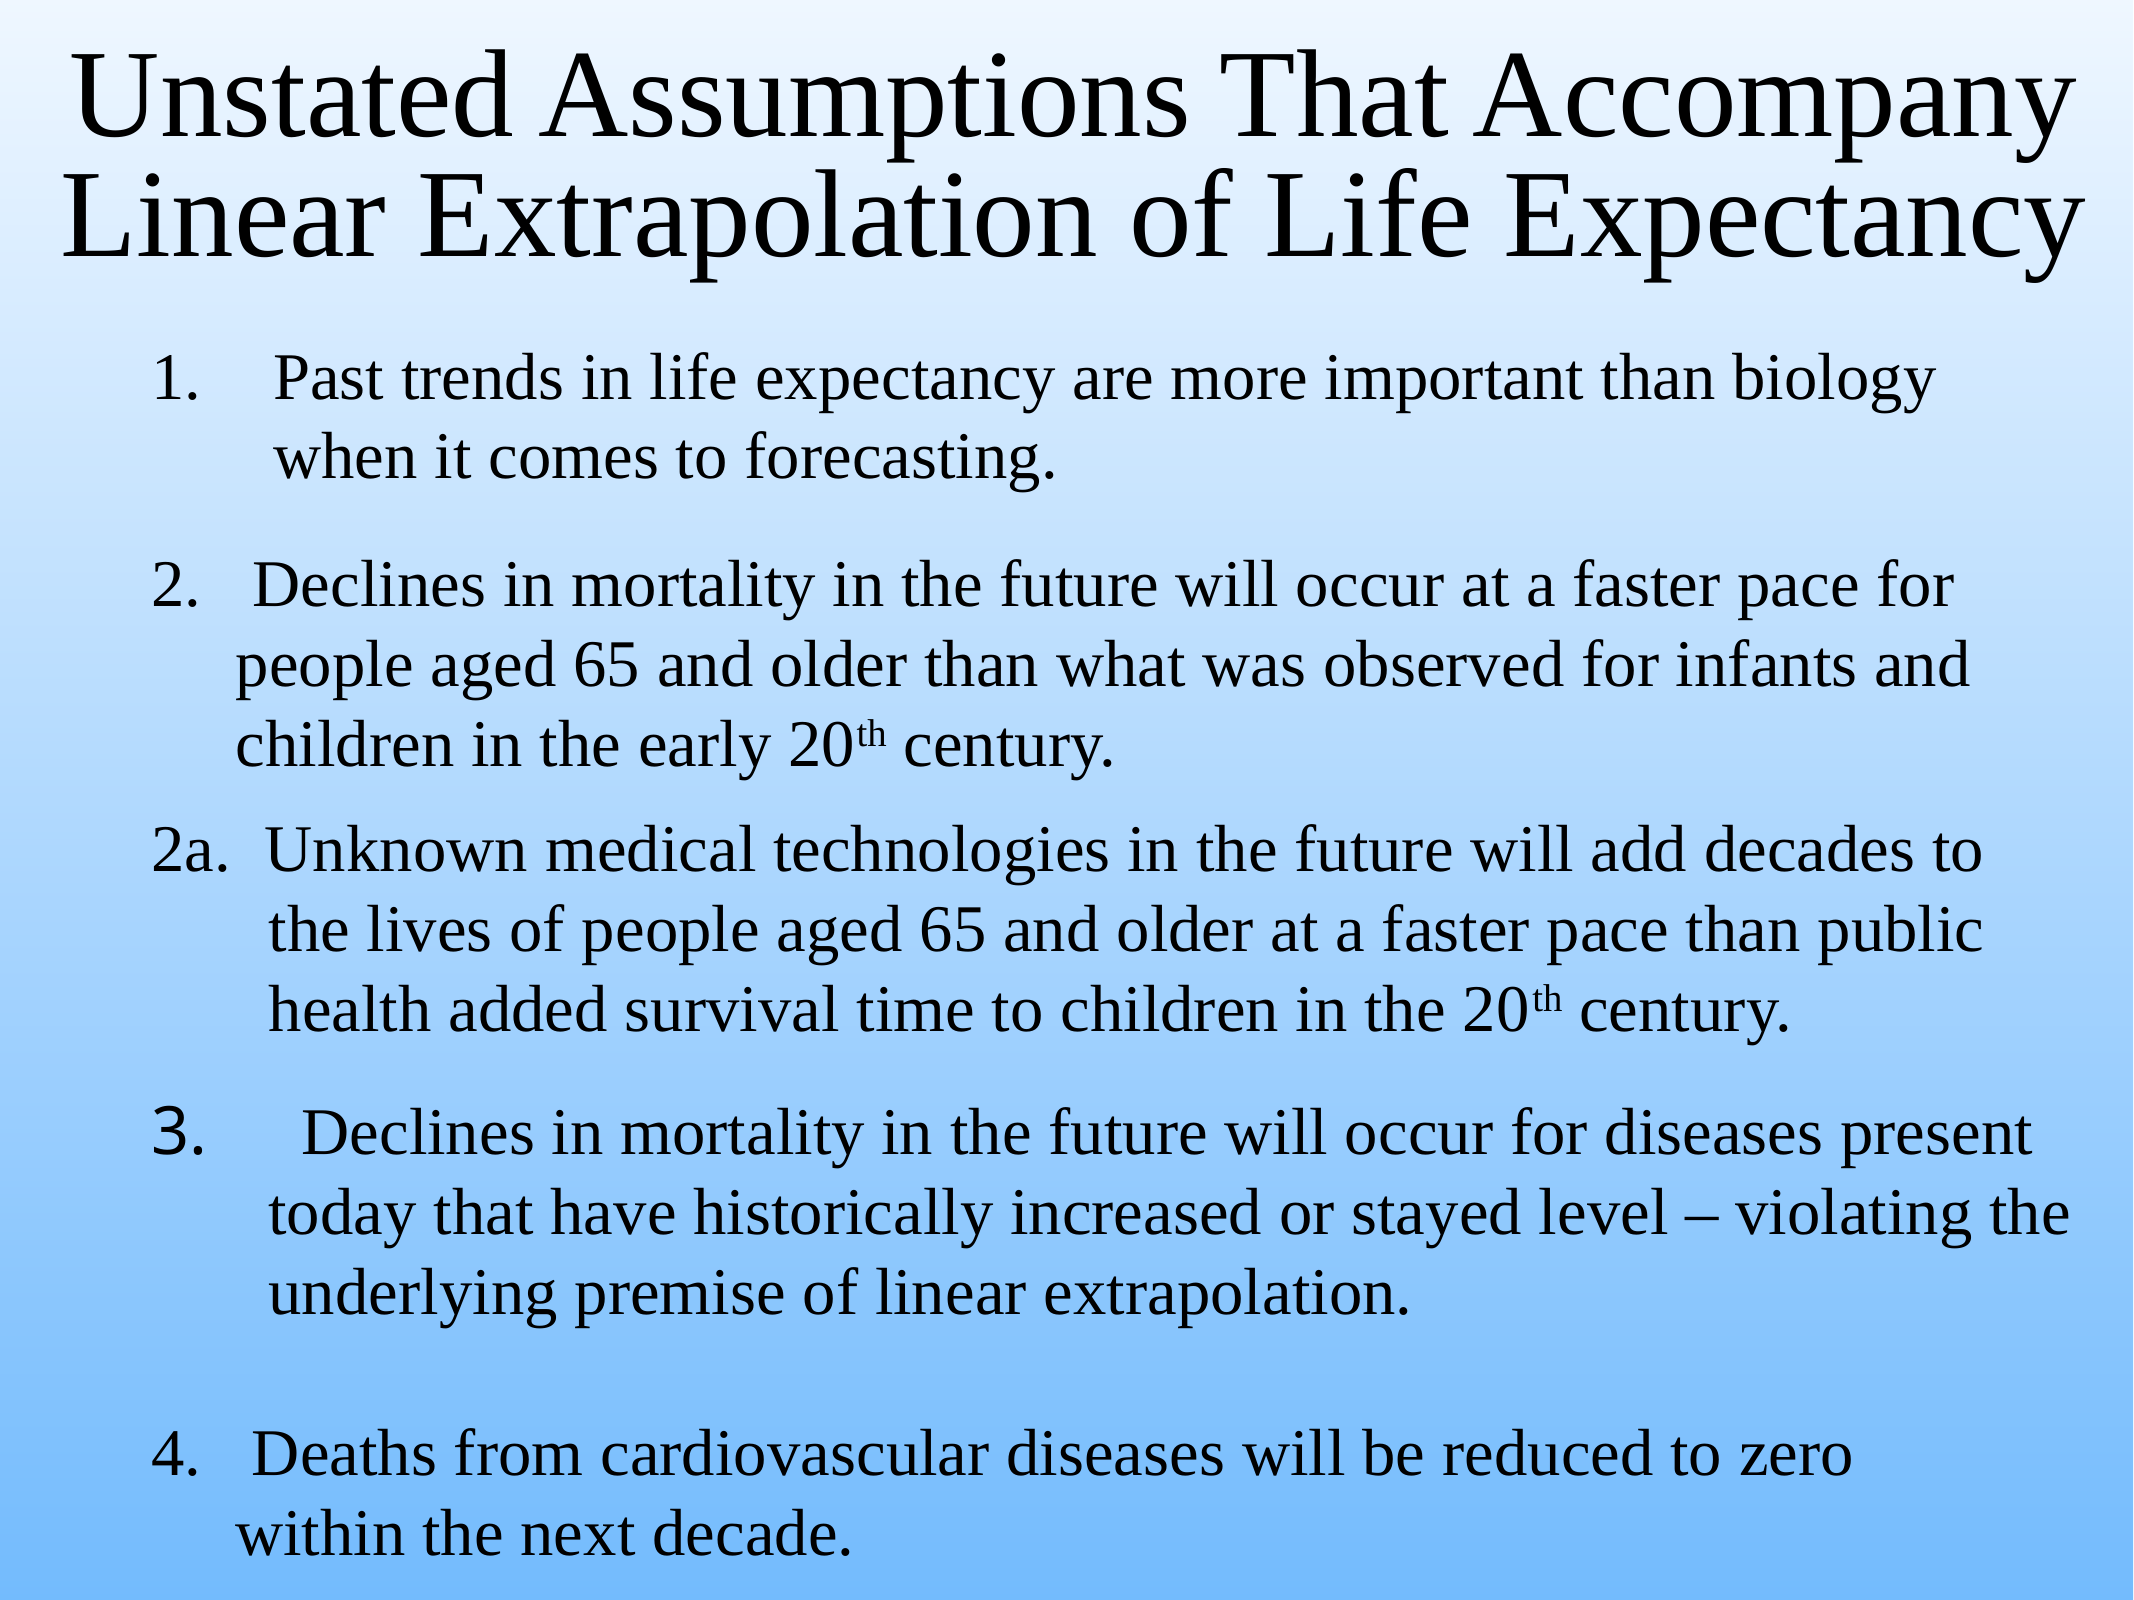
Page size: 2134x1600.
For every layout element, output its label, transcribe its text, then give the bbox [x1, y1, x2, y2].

title Unstated Assumptions That Accompany Linear Extrapolation of Life Expectancy [14, 0, 2134, 321]
text_box Declines in mortality in the future will occur at a faster pace for people aged 65 and older than what was observed for infants and children in the early 20th century. [143, 531, 2056, 788]
text_box 2a. Unknown medical technologies in the future will add decades to the lives of people aged 65 and older at a faster pace than public health added survival time to children in the 20th century. [143, 796, 2056, 1053]
text_box Past trends in life expectancy are more important than biology when it comes to forecasting. [143, 324, 1973, 501]
text_box 3. Declines in mortality in the future will occur for diseases present today that have historically increased or stayed level – violating the underlying premise of linear extrapolation. [143, 1079, 2134, 1337]
text_box 4. Deaths from cardiovascular diseases will be reduced to zero within the next decade. [143, 1400, 2056, 1578]
